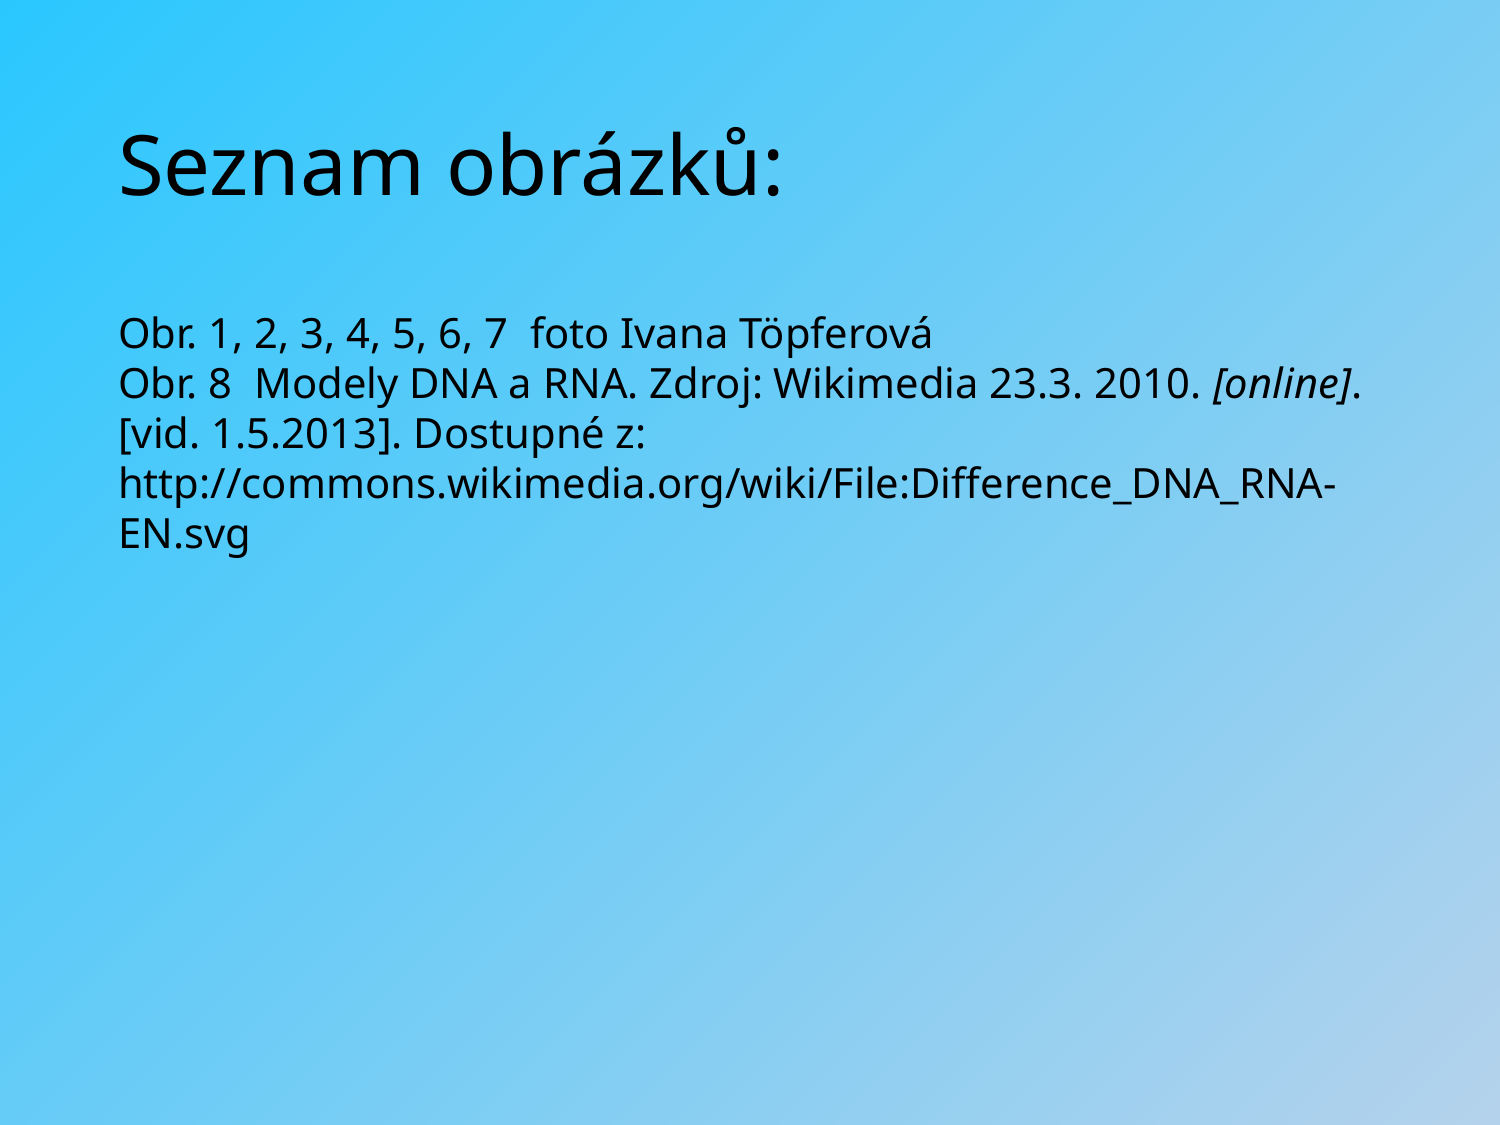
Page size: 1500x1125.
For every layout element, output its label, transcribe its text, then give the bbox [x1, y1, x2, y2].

title Seznam obrázků: [103, 59, 1397, 278]
list Obr. 1, 2, 3, 4, 5, 6, 7 foto Ivana Töpferová Obr. 8 Modely DNA a RNA. Zdroj: Wikimedia 23.3. 2010. [online]. [vid. 1.5.2013]. Dostupné z: http://commons.wikimedia.org/wiki/File:Difference_DNA_RNA-EN.svg [103, 299, 1397, 1014]
